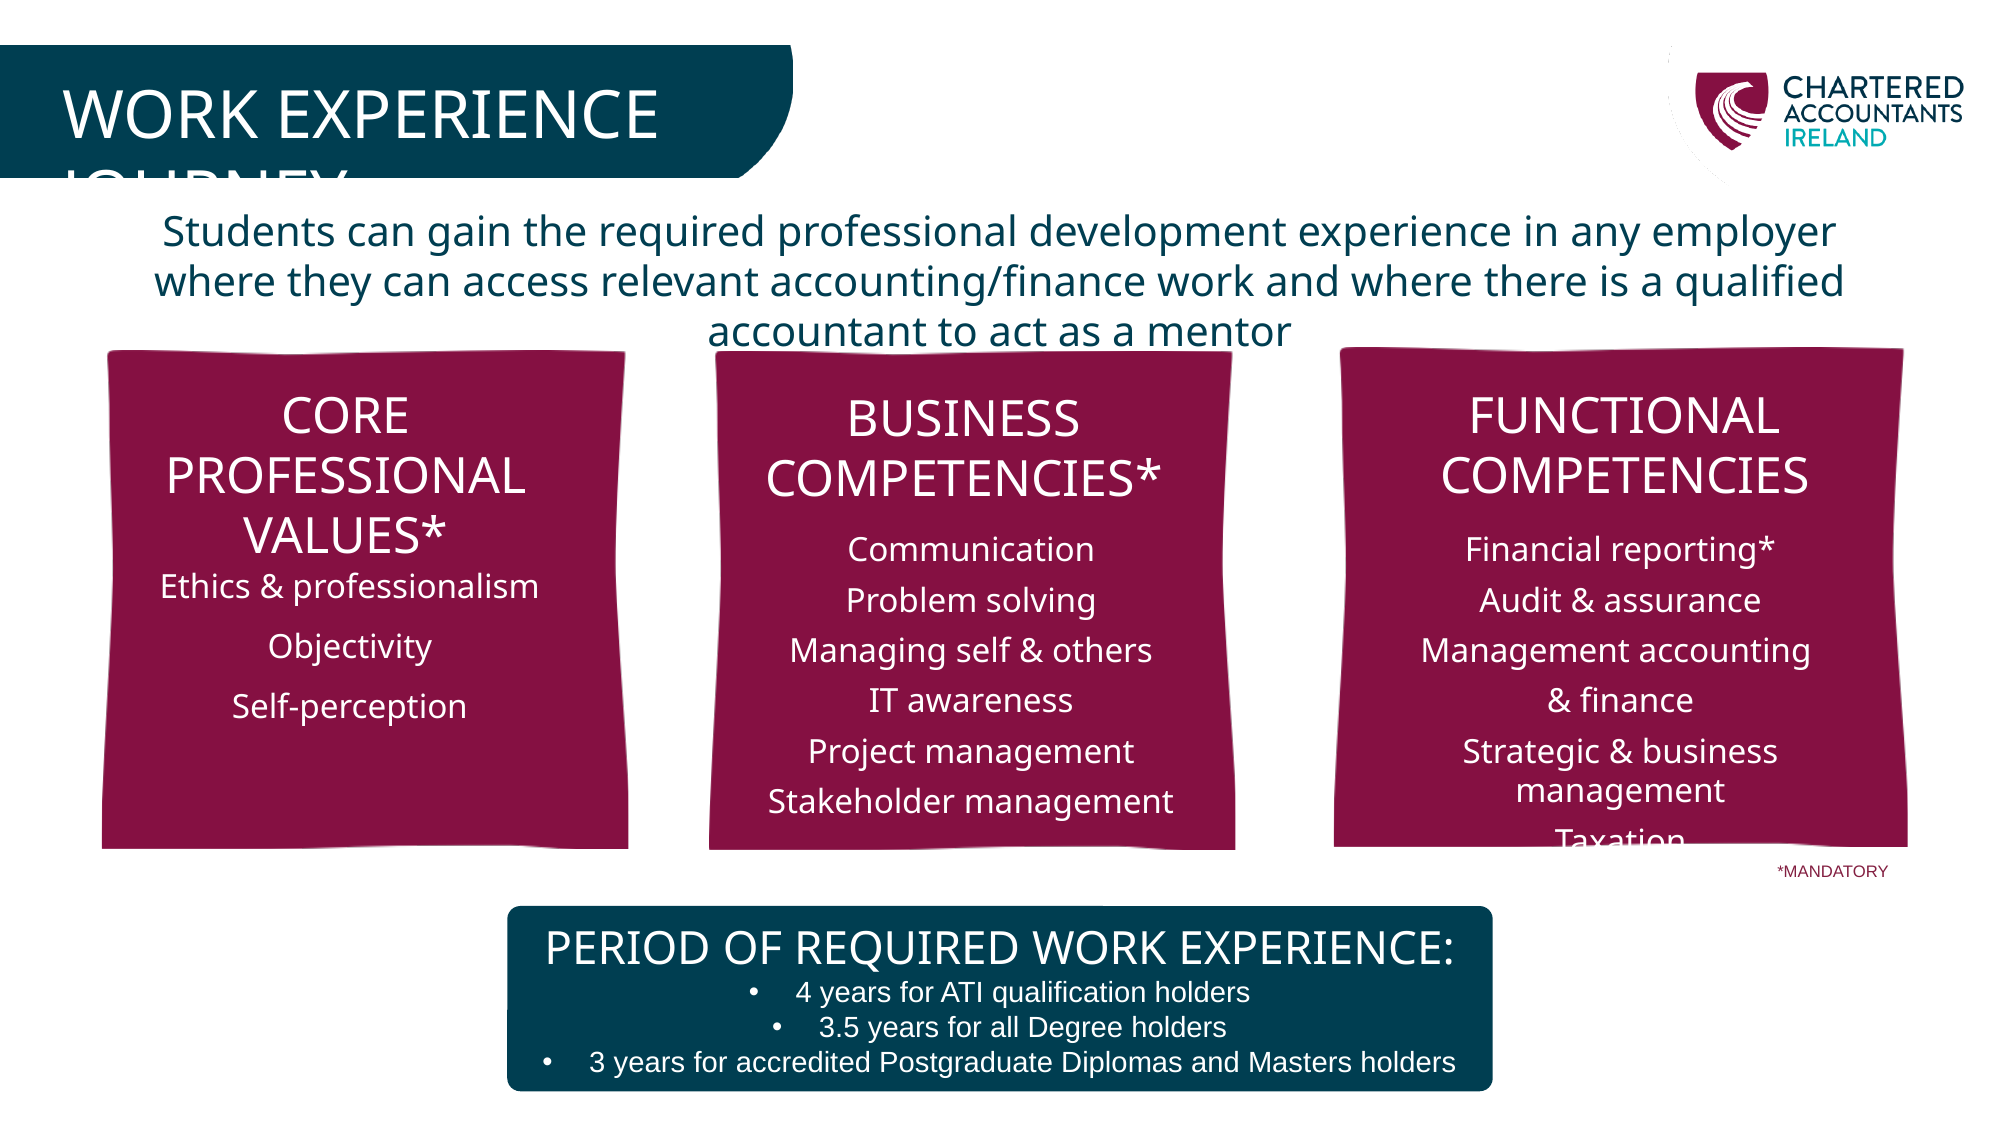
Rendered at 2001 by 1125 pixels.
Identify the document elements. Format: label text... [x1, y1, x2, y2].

picture [436, 91, 468, 137]
picture [585, 90, 619, 138]
picture [500, 91, 526, 137]
text_box WORK EXPERIENCE JOURNEY [47, 64, 860, 240]
picture [280, 171, 306, 179]
picture [630, 91, 656, 137]
picture [473, 91, 489, 137]
picture [739, 100, 793, 179]
picture [314, 91, 349, 137]
picture [282, 91, 308, 137]
picture [261, 171, 266, 179]
picture [182, 91, 214, 137]
picture [89, 170, 123, 179]
picture [312, 171, 320, 179]
picture [399, 91, 425, 137]
picture [69, 171, 74, 179]
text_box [86, 347, 1908, 850]
picture [169, 171, 174, 179]
text_box PERIOD OF REQUIRED WORK EXPERIENCE: 4 years for ATI qualification holders 3.5 years for all Degree holders 3 years for accredited Postgraduate Diplomas and Masters holders [507, 905, 1493, 1092]
picture [188, 171, 216, 179]
picture [537, 91, 574, 137]
picture [338, 171, 346, 179]
picture [358, 91, 387, 137]
text_box Students can gain the required professional development experience in any employer where they can access relevant accounting/finance work and where there is a qualified accountant to act as a mentor [109, 197, 1891, 347]
text_box *MANDATORY [1762, 853, 1904, 889]
picture [128, 90, 170, 138]
picture [229, 171, 240, 179]
picture [1666, 46, 2000, 186]
picture [224, 91, 256, 137]
picture [64, 91, 122, 137]
